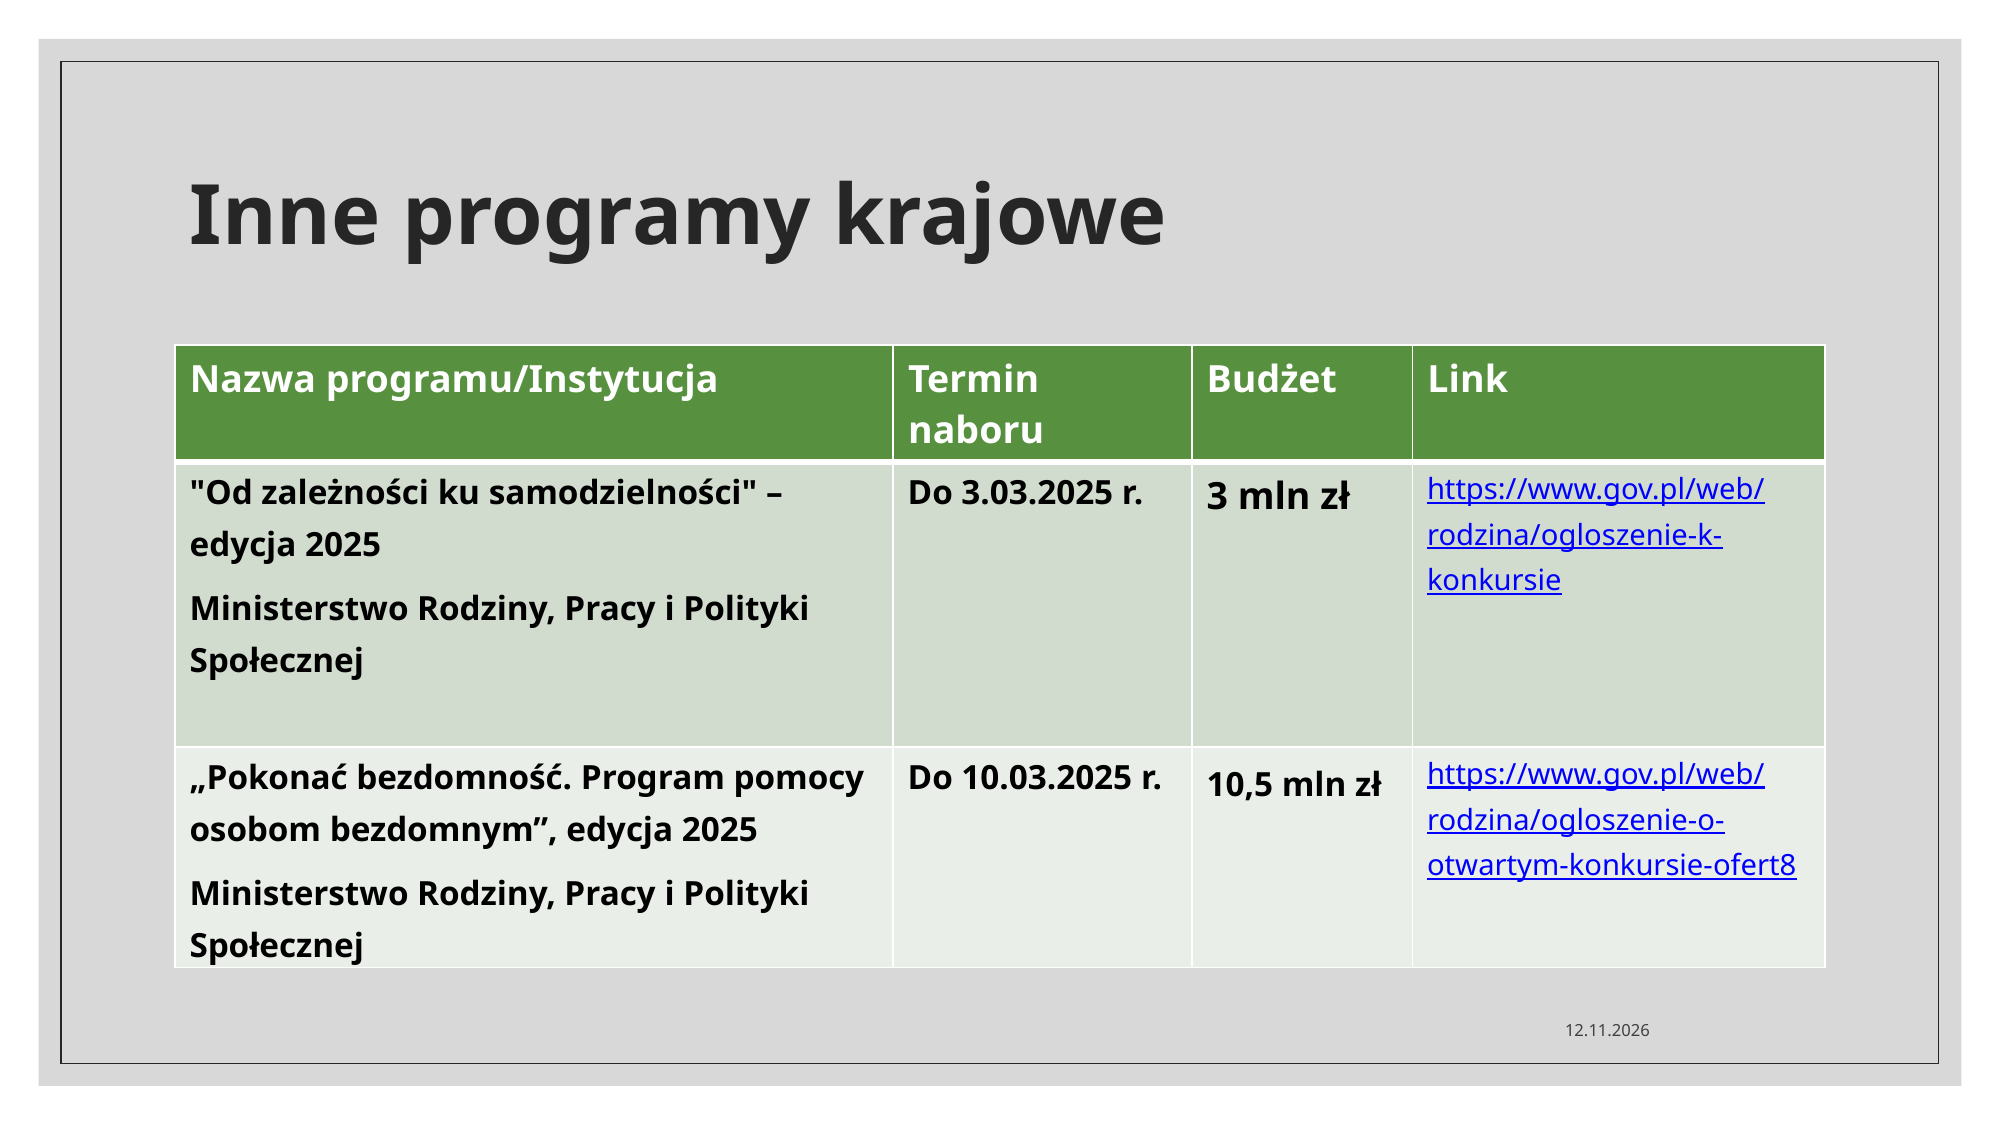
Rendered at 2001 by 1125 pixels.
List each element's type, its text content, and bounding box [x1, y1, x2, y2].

table_cell Do 3.03.2025 r. [894, 465, 1191, 746]
table_cell Do 10.03.2025 r. [894, 748, 1191, 967]
title Inne programy krajowe [174, 105, 1825, 331]
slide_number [1190, 990, 1665, 1050]
table_header Link [1413, 346, 1824, 459]
table_header Nazwa programu/Instytucja [176, 346, 892, 459]
table_cell 10,5 mln zł [1193, 748, 1412, 967]
table_cell 3 mln zł [1193, 465, 1412, 746]
table_cell „Pokonać bezdomność. Program pomocy osobom bezdomnym”, edycja 2025 Ministerstwo Rodziny, Pracy i Polityki Społecznej [176, 748, 892, 967]
table_header Budżet [1193, 346, 1412, 459]
table_header Termin naboru [894, 346, 1191, 459]
table_cell https://www.gov.pl/web/rodzina/ogloszenie-o-otwartym-konkursie-ofert8 [1413, 748, 1824, 967]
table_cell https://www.gov.pl/web/rodzina/ogloszenie-k-konkursie [1413, 465, 1824, 746]
table_cell "Od zależności ku samodzielności" –edycja 2025 Ministerstwo Rodziny, Pracy i Polityki Społecznej [176, 465, 892, 746]
